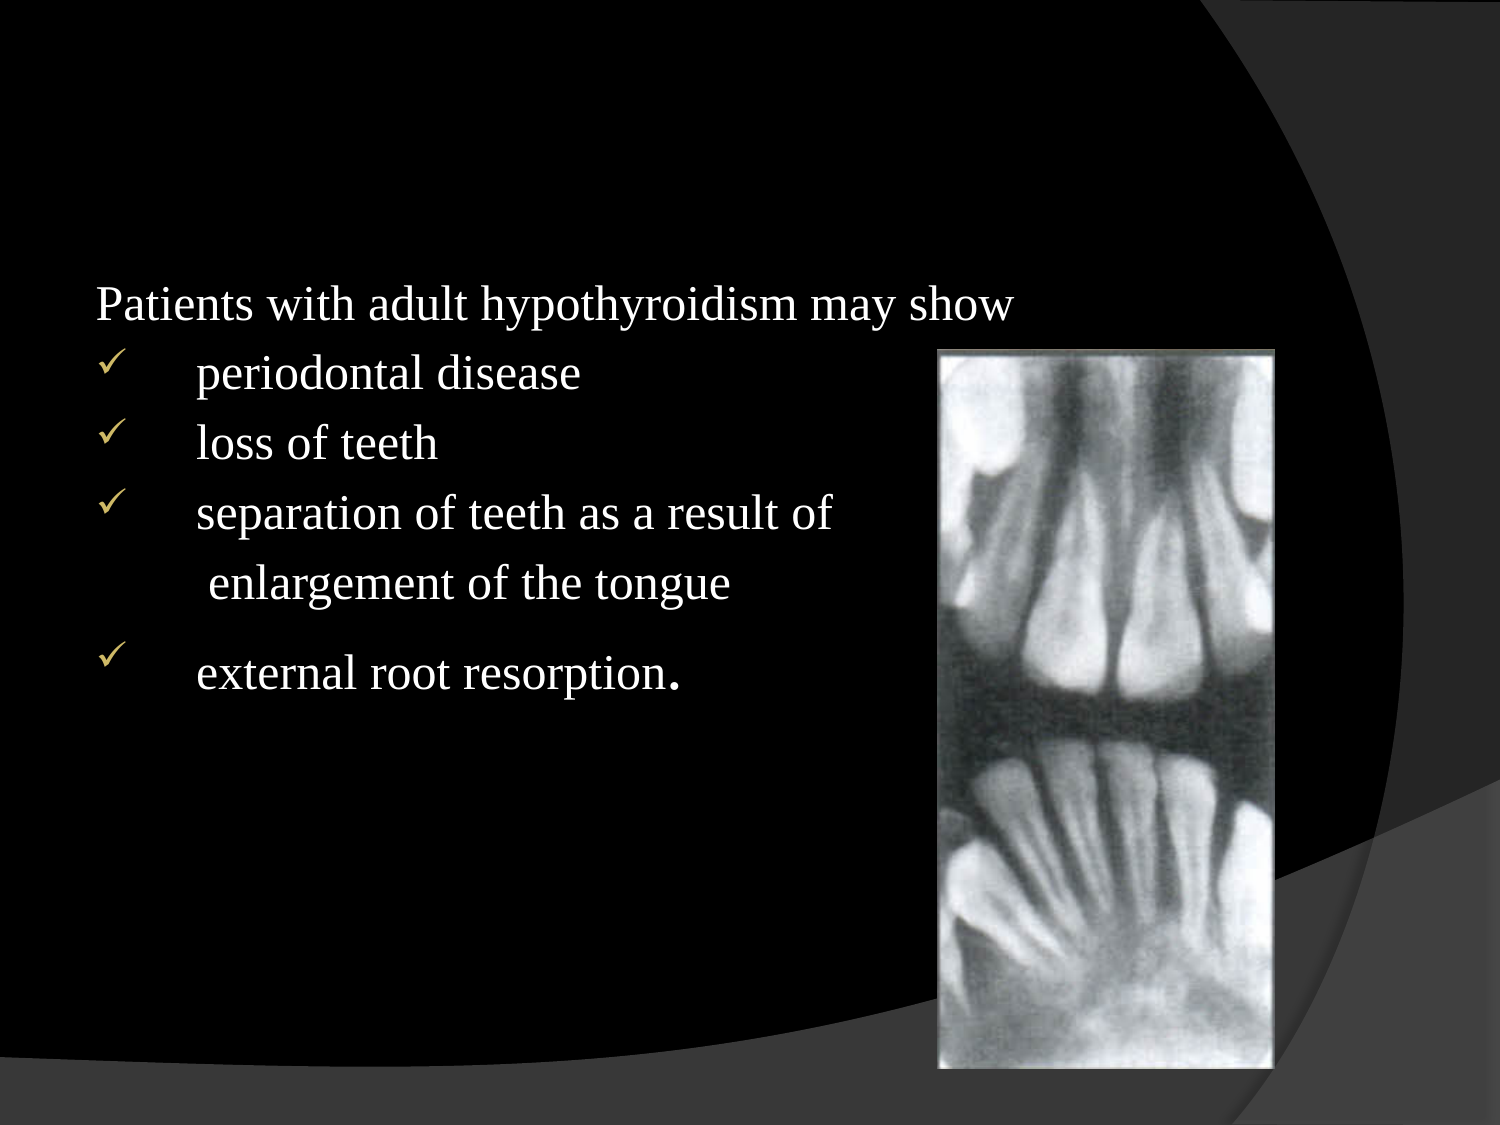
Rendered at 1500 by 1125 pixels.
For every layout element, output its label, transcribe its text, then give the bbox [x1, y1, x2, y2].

list Patients with adult hypothyroidism may show periodontal disease loss of teeth separation of teeth as a result of enlargement of the tongue external root resorption. [75, 262, 1300, 1005]
picture [937, 349, 1276, 1069]
